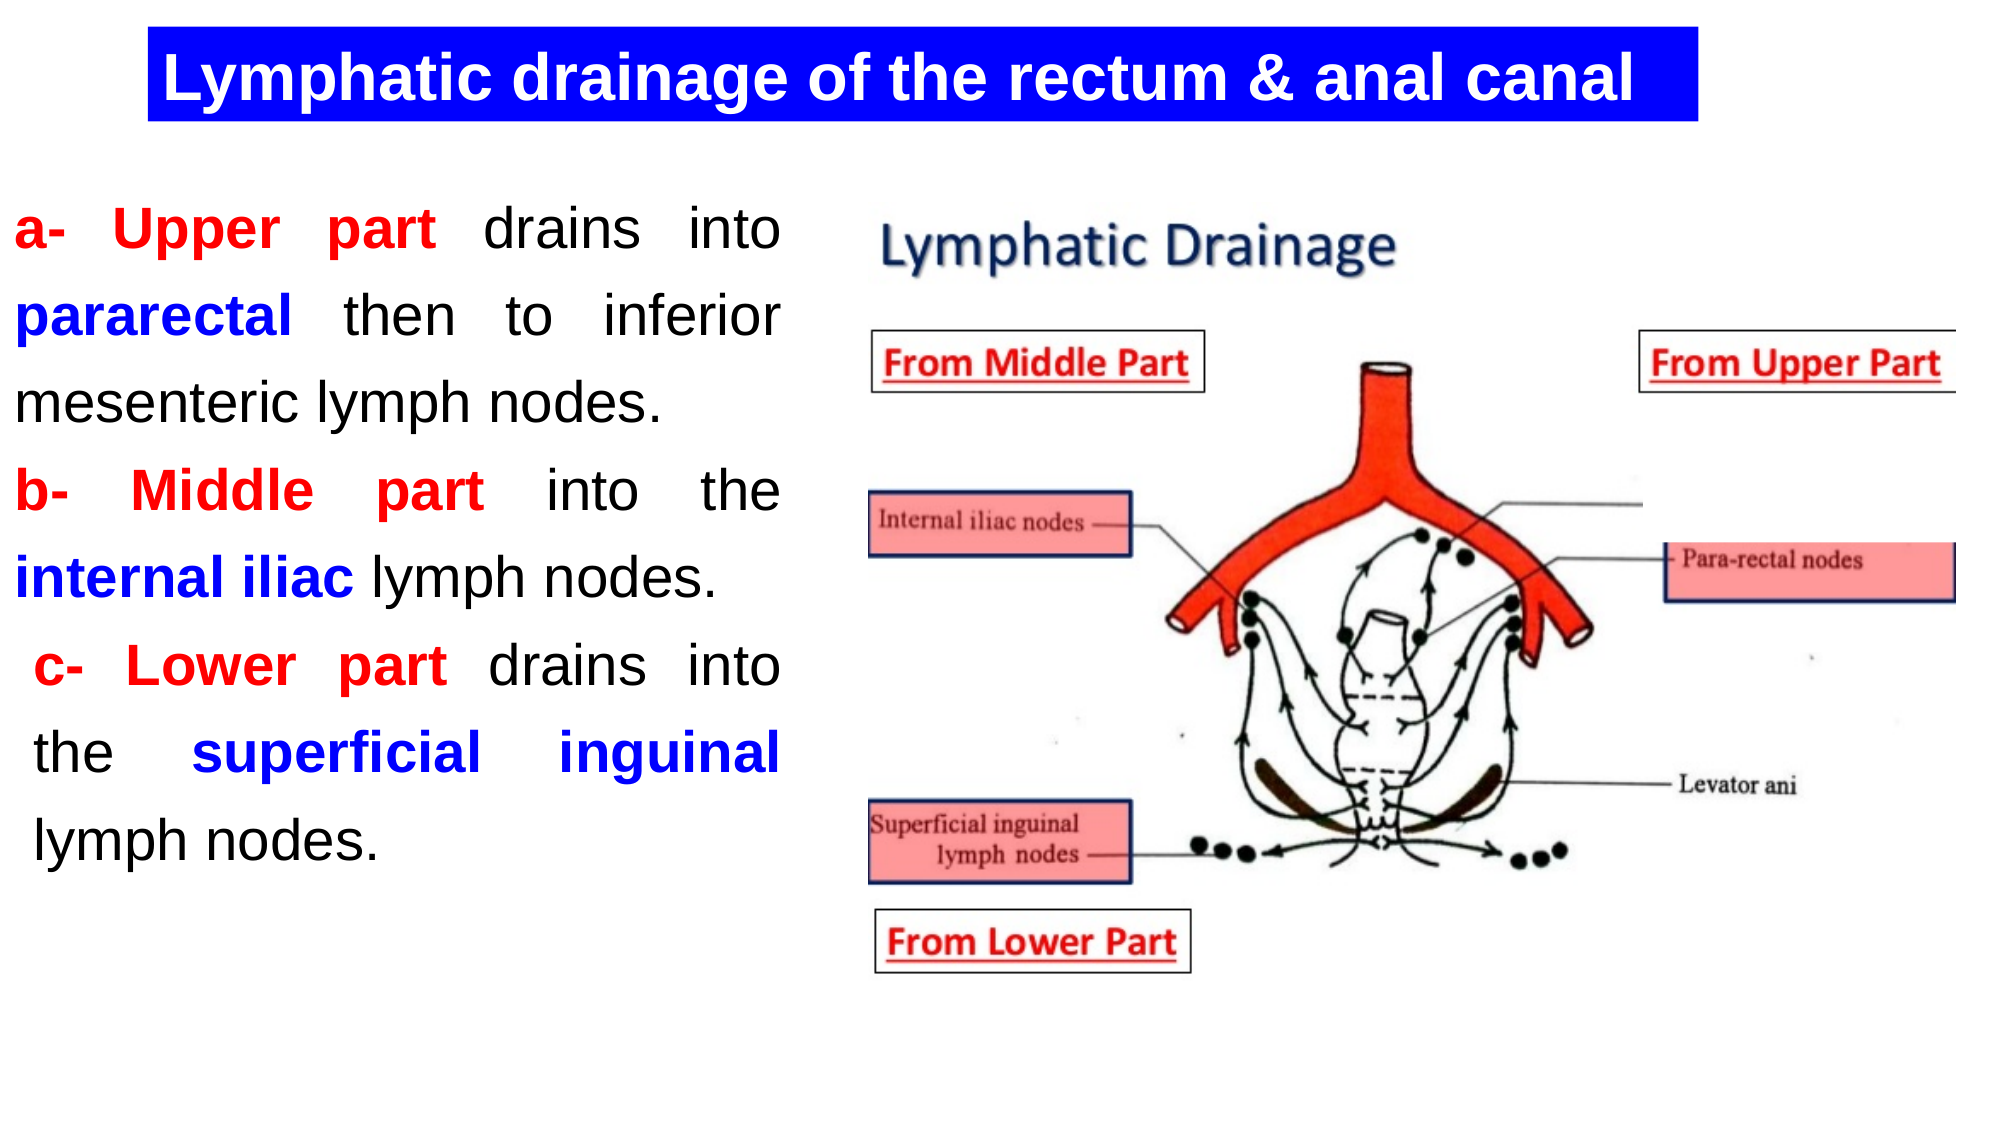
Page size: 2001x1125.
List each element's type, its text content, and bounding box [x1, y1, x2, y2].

text_box a- Upper part drains into pararectal then to inferior mesenteric lymph nodes. b- Middle part into the internal iliac lymph nodes. c- Lower part drains into the superficial inguinal lymph nodes. [0, 164, 798, 917]
picture [868, 202, 1956, 1020]
text_box Lymphatic drainage of the rectum & anal canal [147, 26, 1699, 122]
